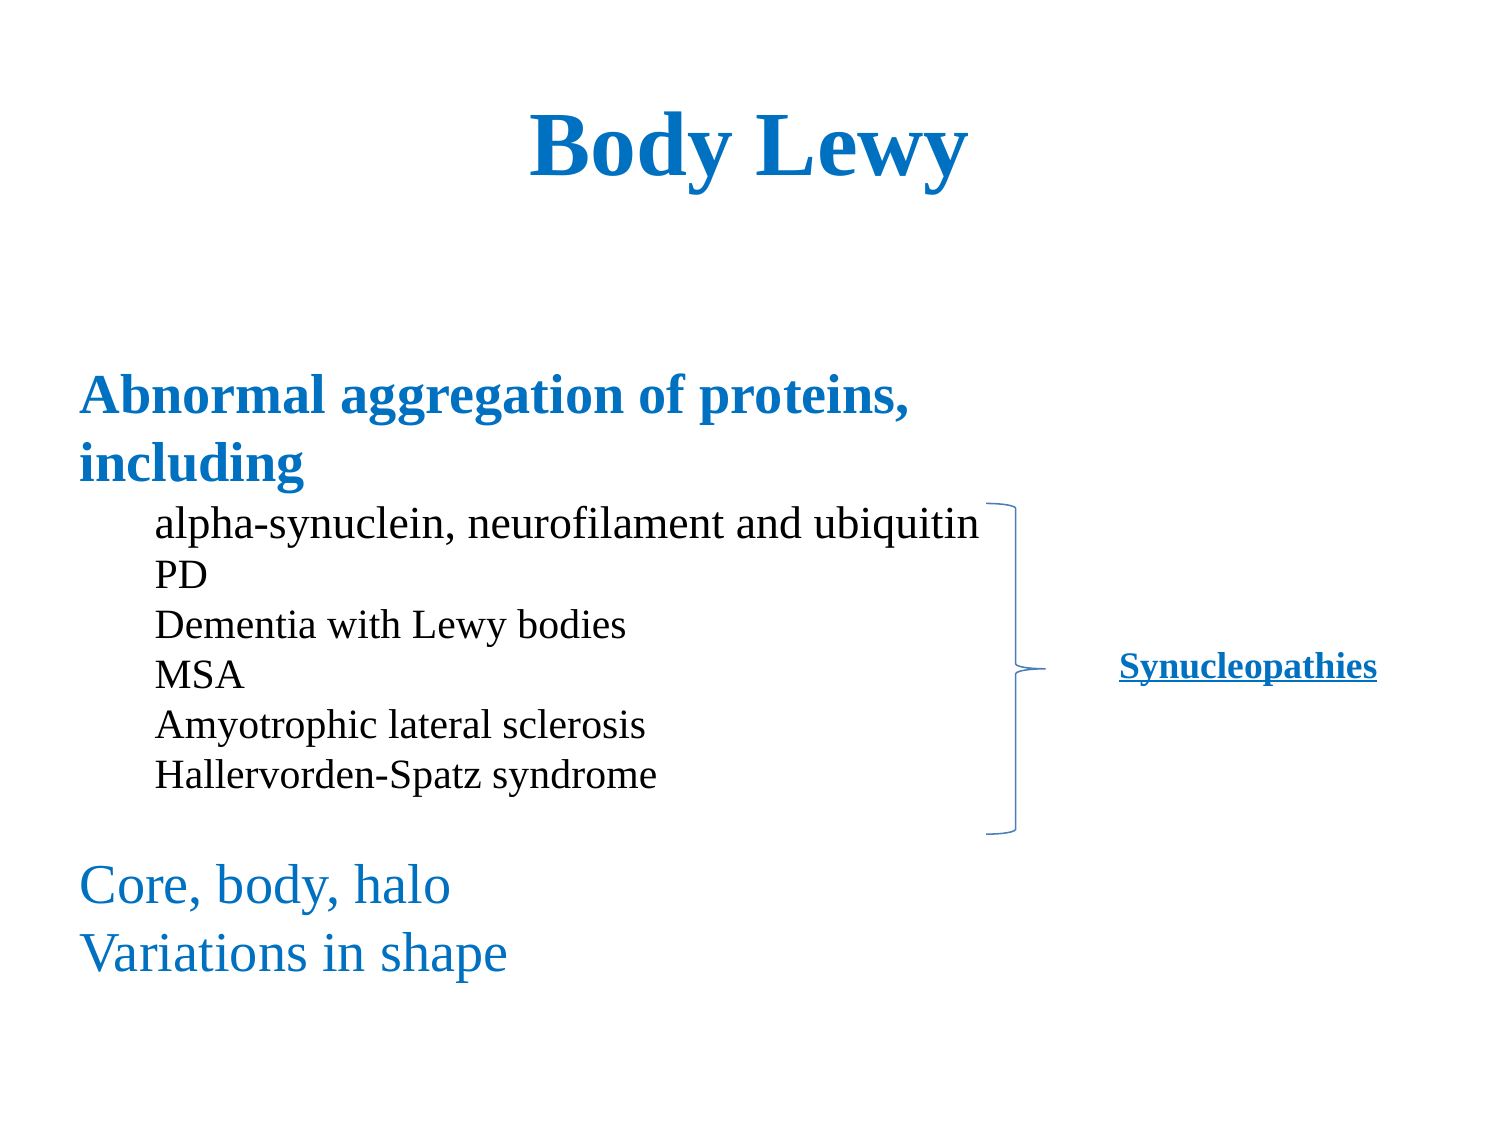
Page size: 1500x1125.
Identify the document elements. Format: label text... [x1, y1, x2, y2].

text_box Abnormal aggregation of proteins, including alpha-synuclein, neurofilament and ubiquitin PD Dementia with Lewy bodies MSA Amyotrophic lateral sclerosis Hallervorden-Spatz syndrome Core, body, halo Variations in shape [64, 349, 1105, 990]
text_box Synucleopathies [1104, 633, 1447, 739]
text_box [986, 502, 1046, 835]
title Body Lewy [75, 45, 1425, 233]
